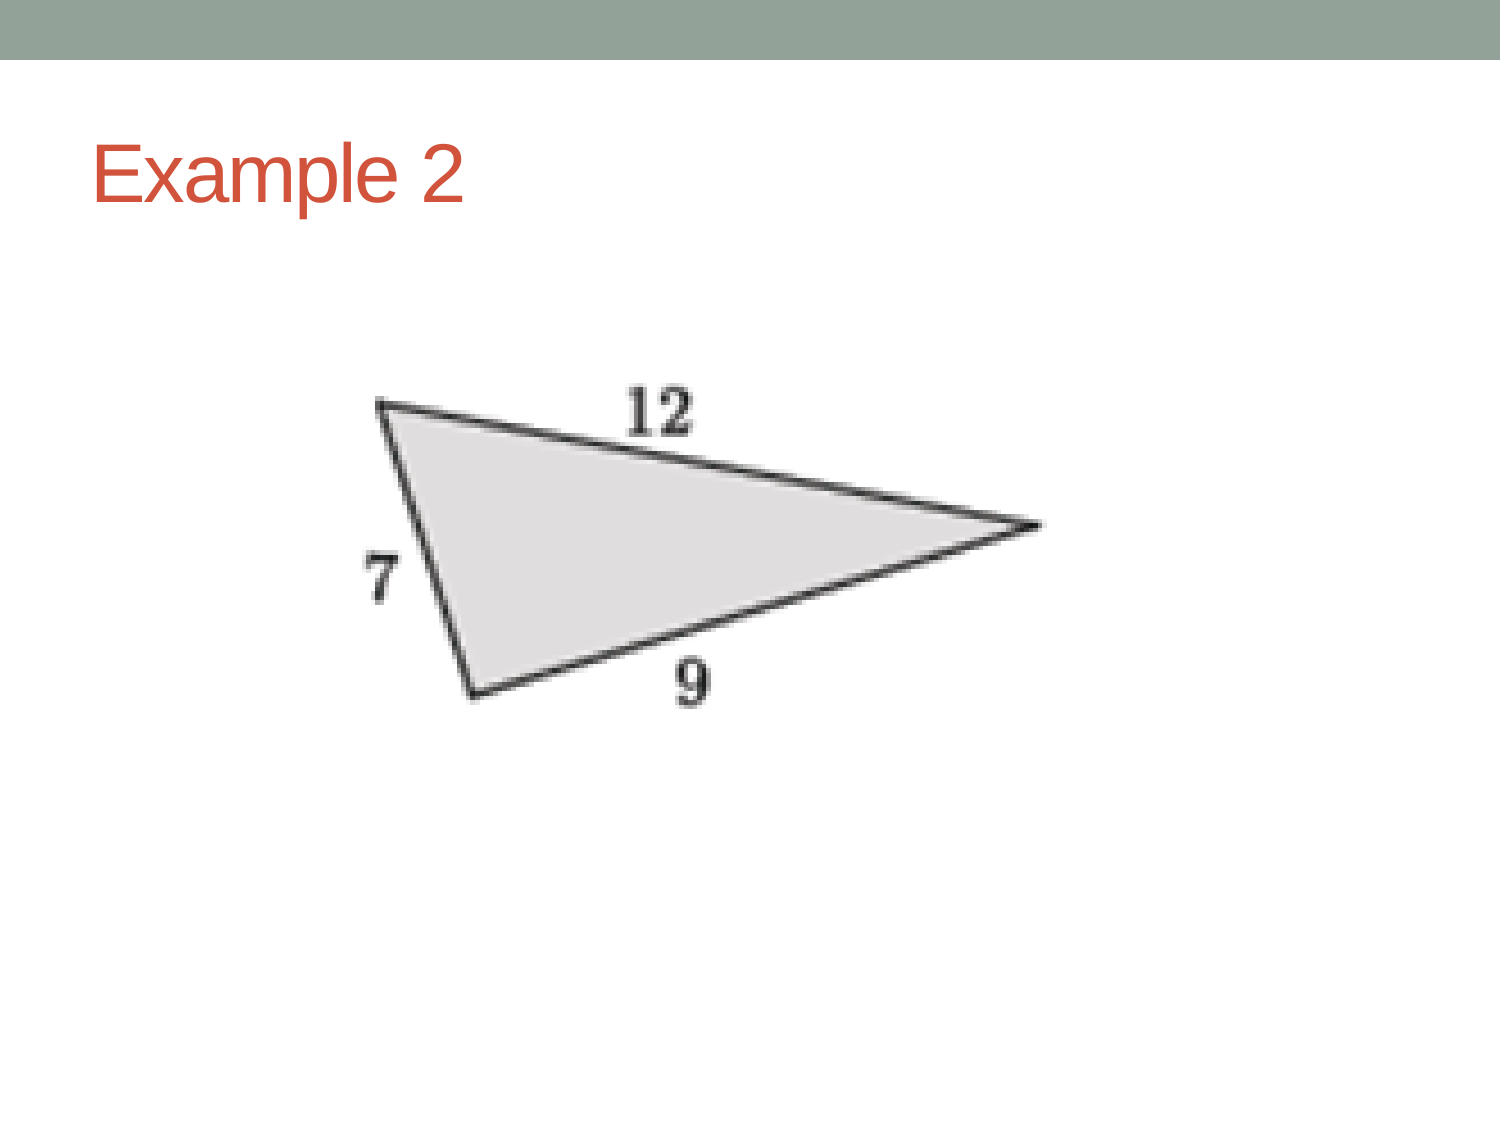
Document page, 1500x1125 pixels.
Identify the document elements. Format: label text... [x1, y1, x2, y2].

picture [303, 306, 1070, 746]
title Example 2 [75, 87, 1425, 250]
